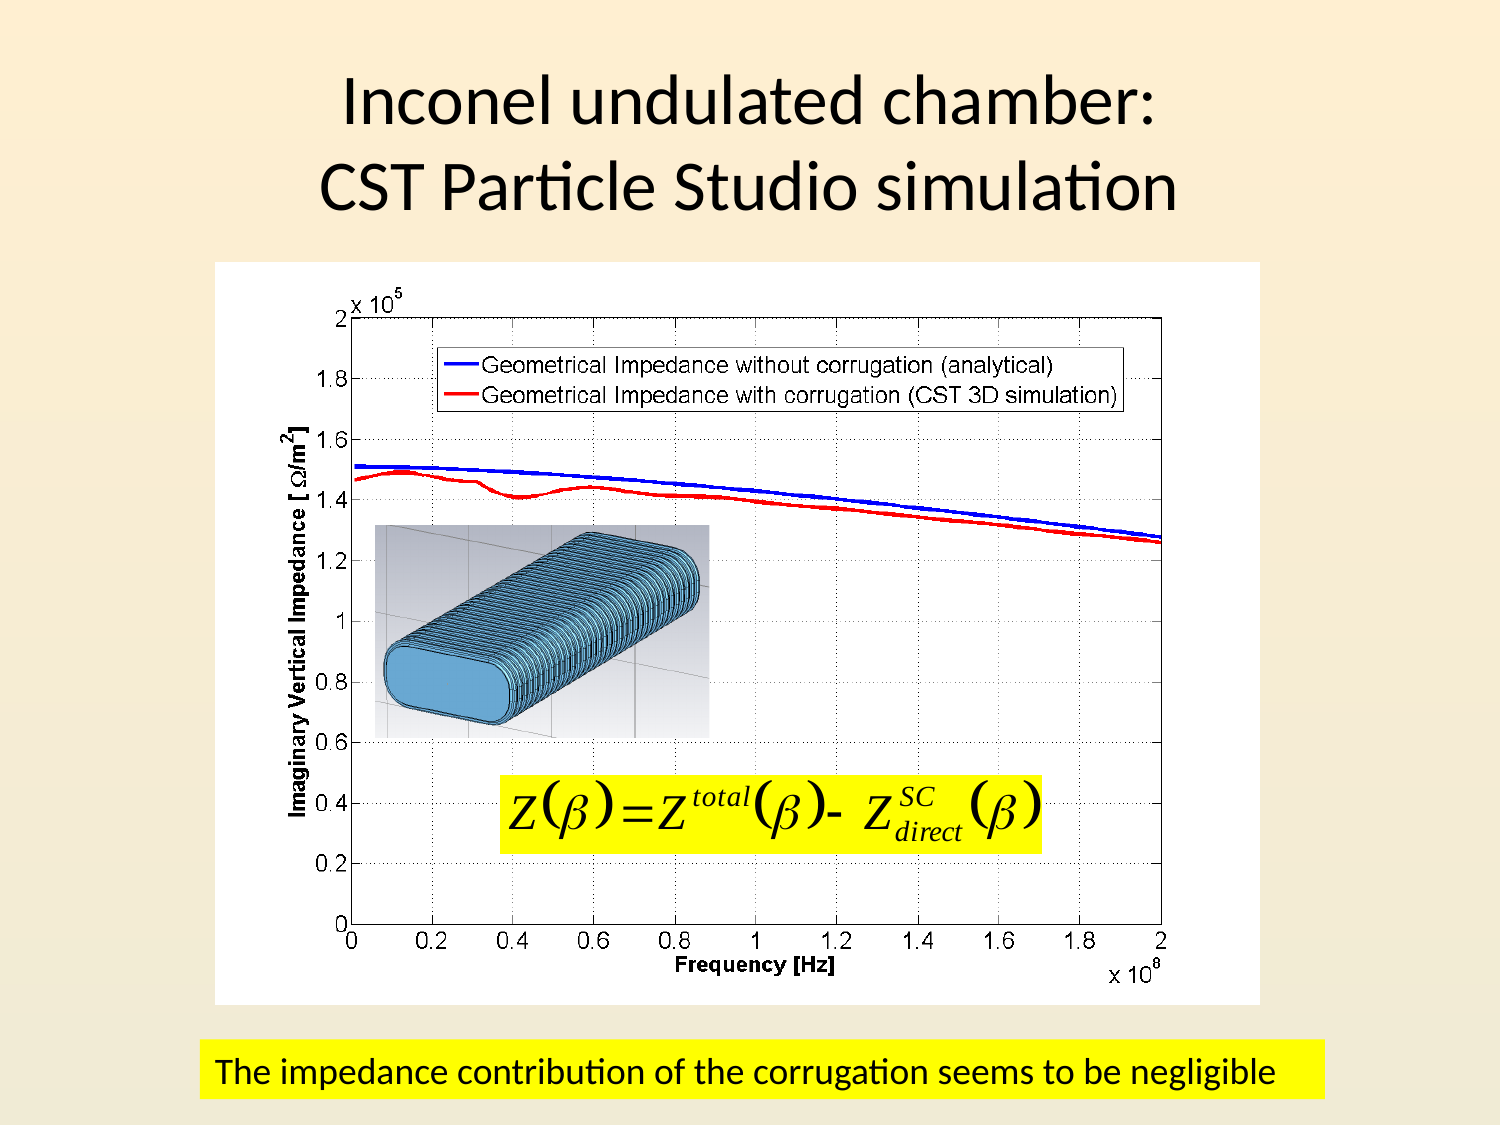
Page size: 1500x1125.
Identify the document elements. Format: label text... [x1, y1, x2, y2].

text_box The impedance contribution of the corrugation seems to be negligible [199, 1039, 1325, 1100]
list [214, 262, 1260, 1006]
picture [374, 524, 710, 738]
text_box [499, 774, 1042, 855]
title Inconel undulated chamber: CST Particle Studio simulation [75, 45, 1425, 233]
